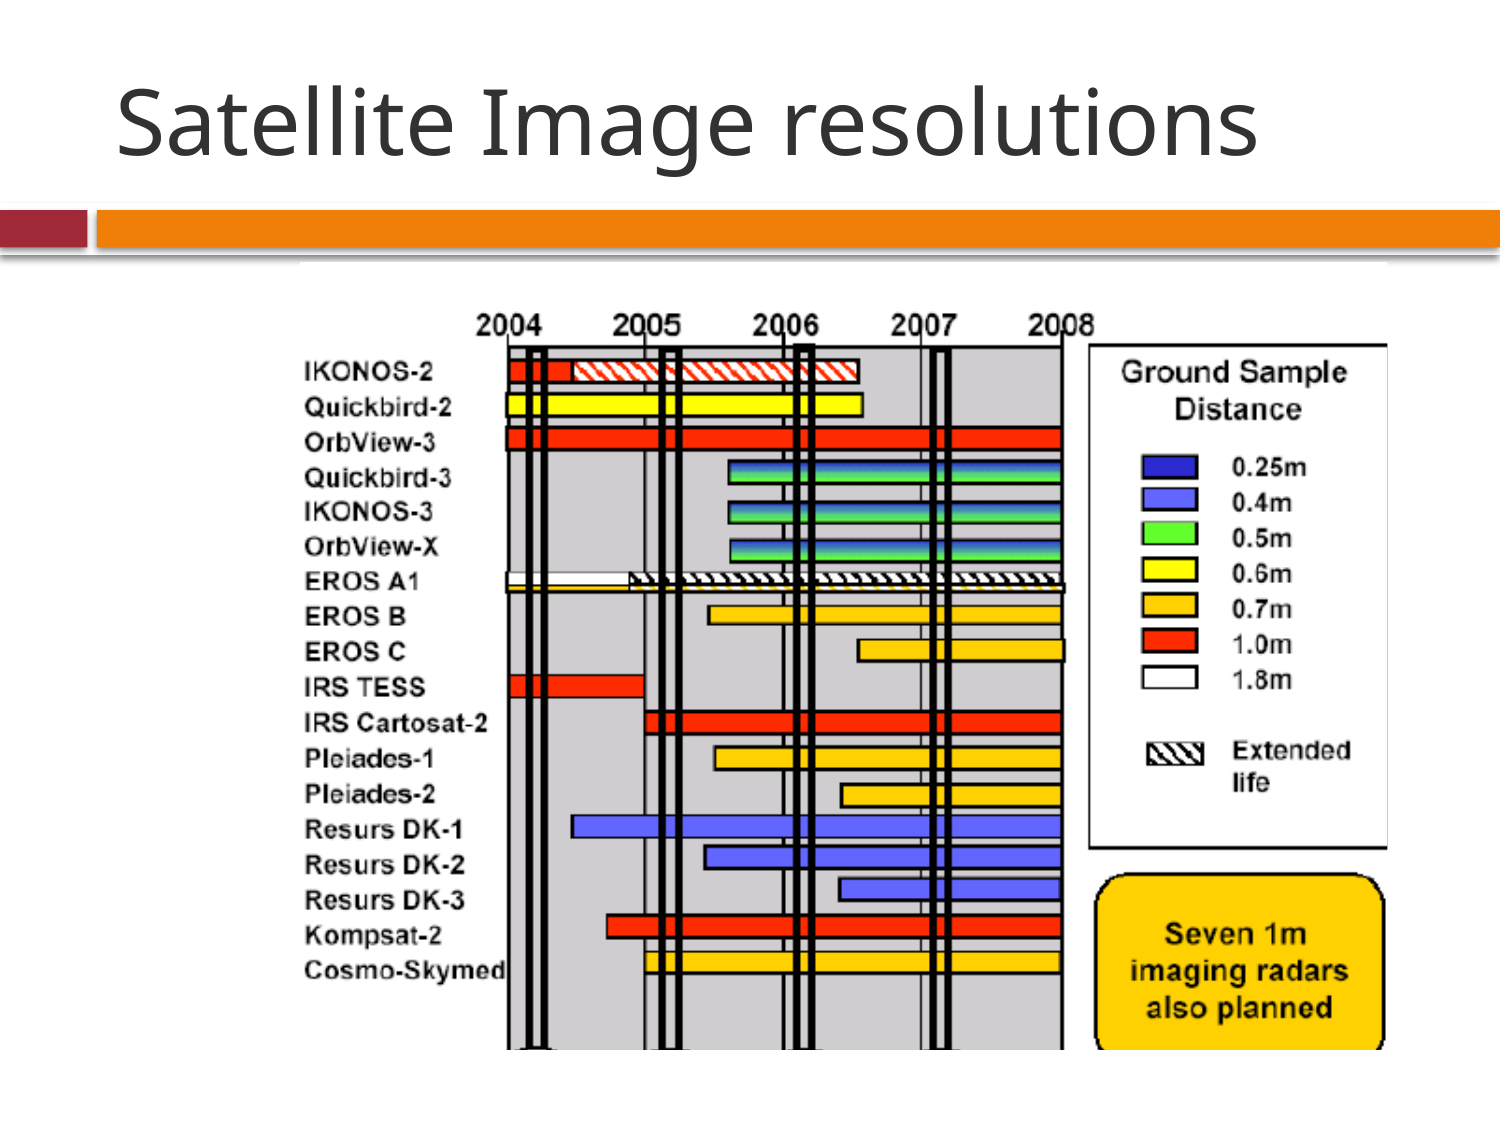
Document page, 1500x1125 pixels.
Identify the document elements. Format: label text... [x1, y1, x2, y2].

title Satellite Image resolutions [100, 37, 1438, 200]
picture [299, 262, 1388, 1051]
